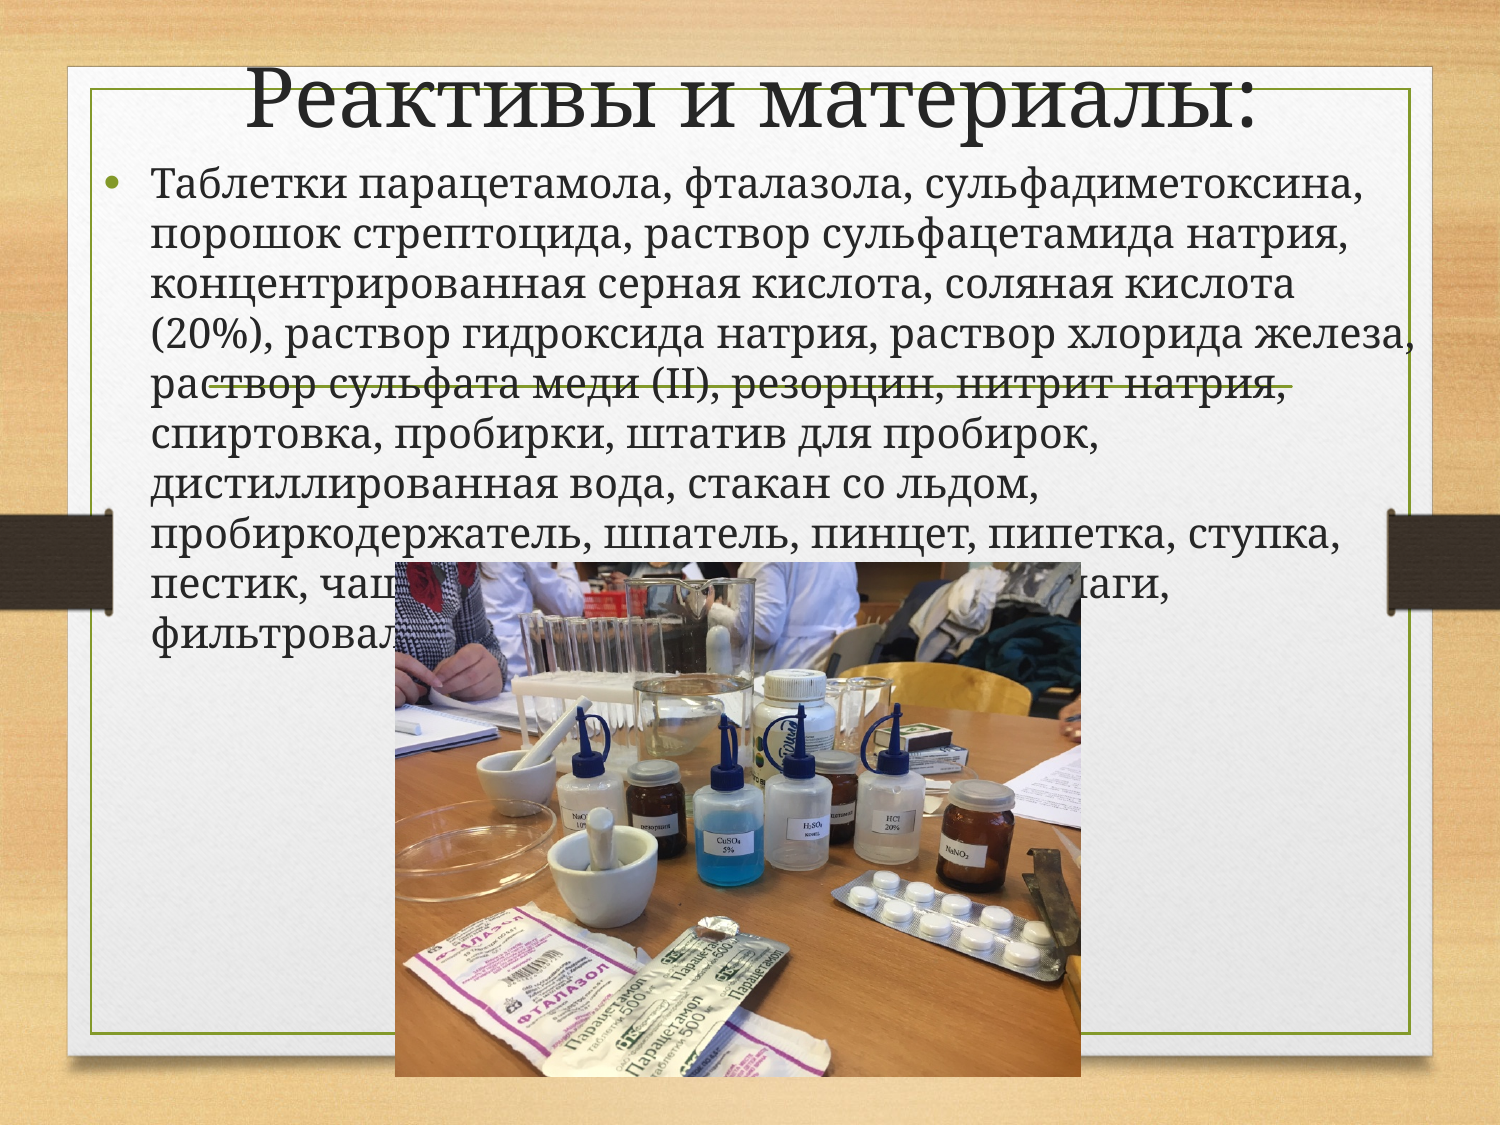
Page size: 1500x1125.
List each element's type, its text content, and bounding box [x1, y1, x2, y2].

list Таблетки парацетамола, фталазола, сульфадиметоксина, порошок стрептоцида, раствор сульфацетамида натрия, концентрированная серная кислота, соляная кислота (20%), раствор гидроксида натрия, раствор хлорида железа, раствор сульфата меди (II), резорцин, нитрит натрия, спиртовка, пробирки, штатив для пробирок, дистиллированная вода, стакан со льдом, пробиркодержатель, шпатель, пинцет, пипетка, ступка, пестик, чашка Петри, полоски газетной бумаги, фильтровальная бумага. [88, 149, 1439, 892]
picture [0, 0, 1500, 1125]
title Реактивы и материалы: [76, 0, 1427, 188]
